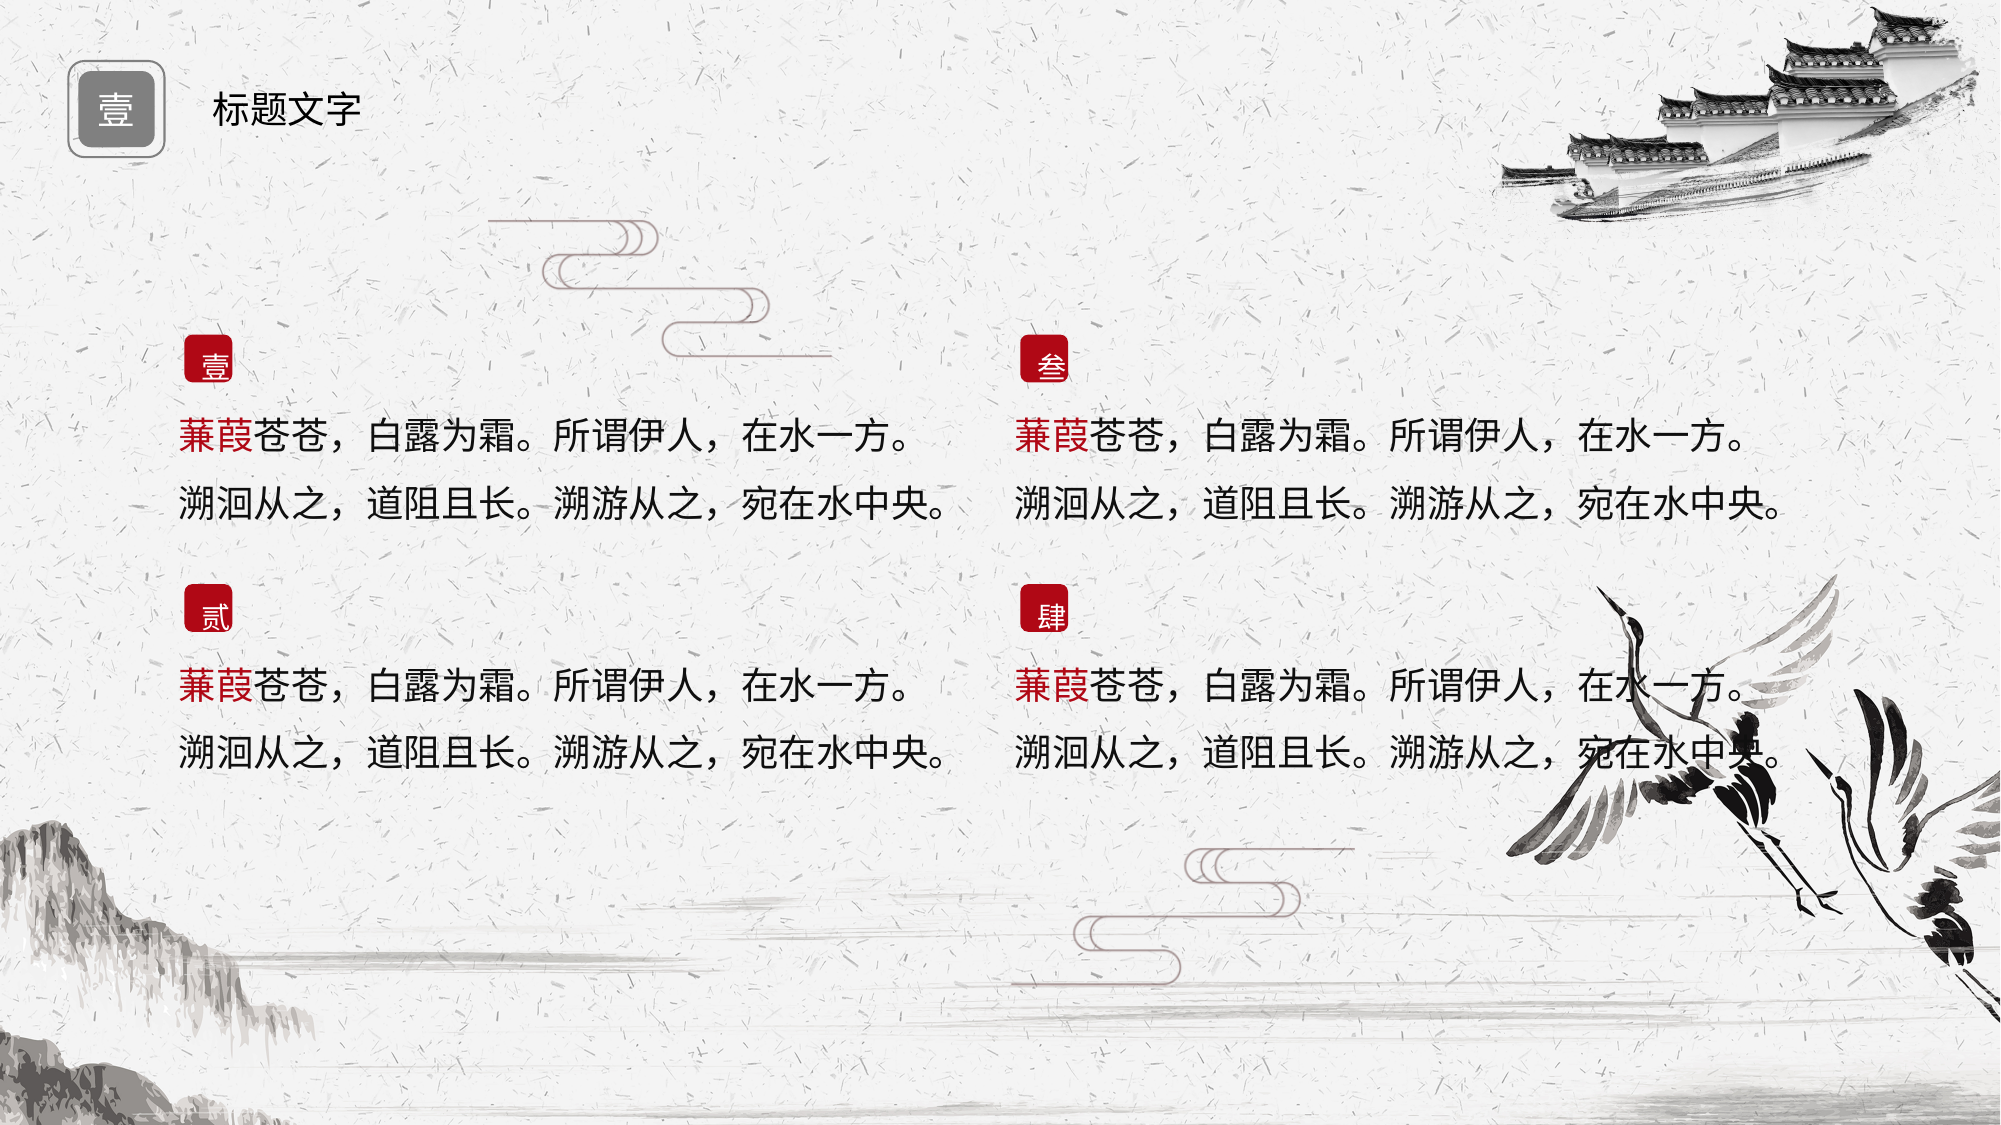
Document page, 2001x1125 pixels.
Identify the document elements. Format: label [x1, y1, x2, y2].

text_box [999, 584, 2000, 784]
text_box [164, 334, 999, 534]
text_box [164, 584, 999, 784]
text_box [999, 334, 2000, 534]
picture [0, 0, 2001, 1125]
text_box [68, 60, 379, 158]
